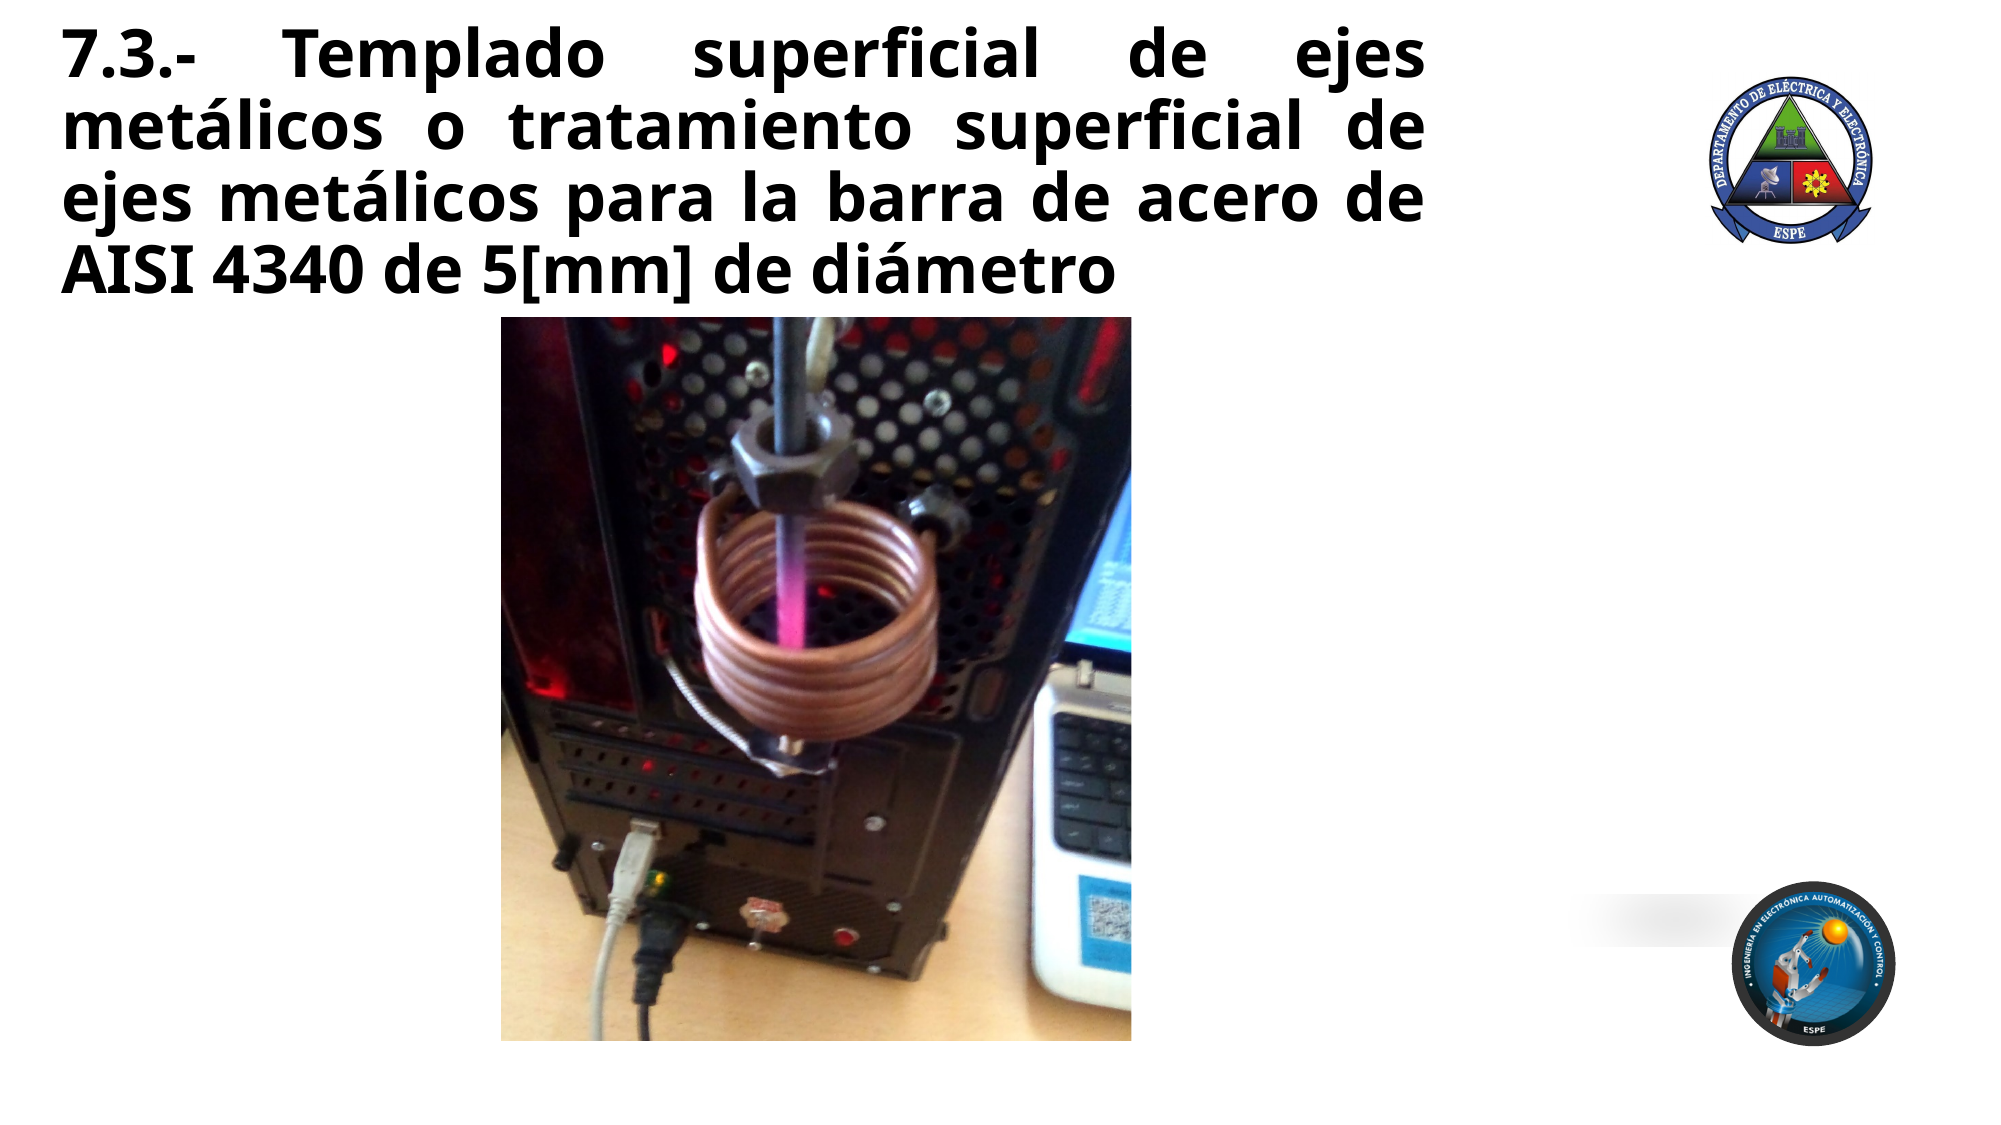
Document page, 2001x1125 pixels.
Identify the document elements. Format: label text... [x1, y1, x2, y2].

picture [501, 317, 1132, 1041]
picture [1705, 72, 1875, 245]
picture [1736, 886, 1891, 1041]
title 7.3.- Templado superficial de ejes metálicos o tratamiento superficial de ejes metálicos para la barra de acero de AISI 4340 de 5[mm] de diámetro [46, 55, 1443, 273]
